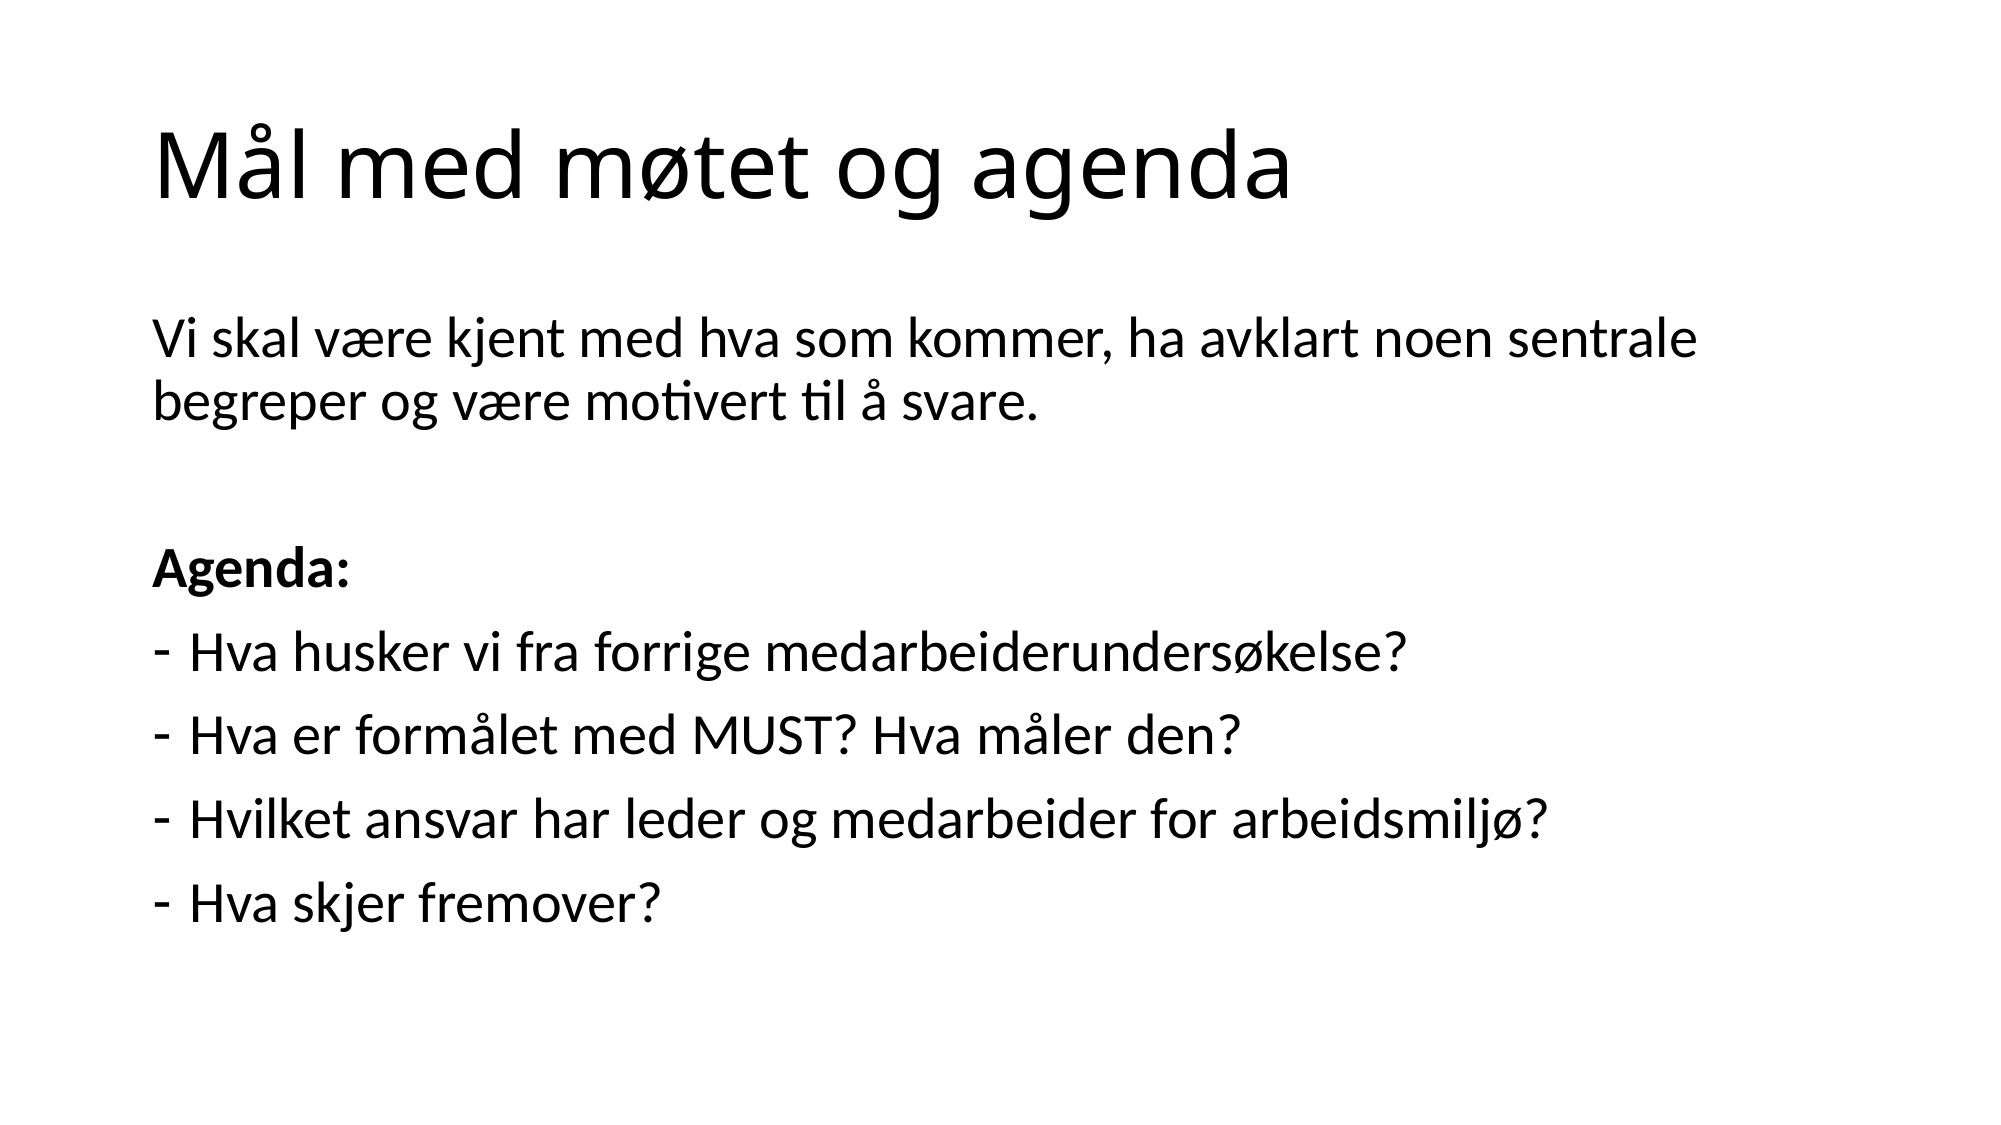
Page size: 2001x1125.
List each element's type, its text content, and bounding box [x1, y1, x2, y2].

list Vi skal være kjent med hva som kommer, ha avklart noen sentrale begreper og være motivert til å svare. Agenda: Hva husker vi fra forrige medarbeiderundersøkelse? Hva er formålet med MUST? Hva måler den? Hvilket ansvar har leder og medarbeider for arbeidsmiljø? Hva skjer fremover? [137, 299, 1863, 1014]
title Mål med møtet og agenda [137, 59, 1863, 278]
